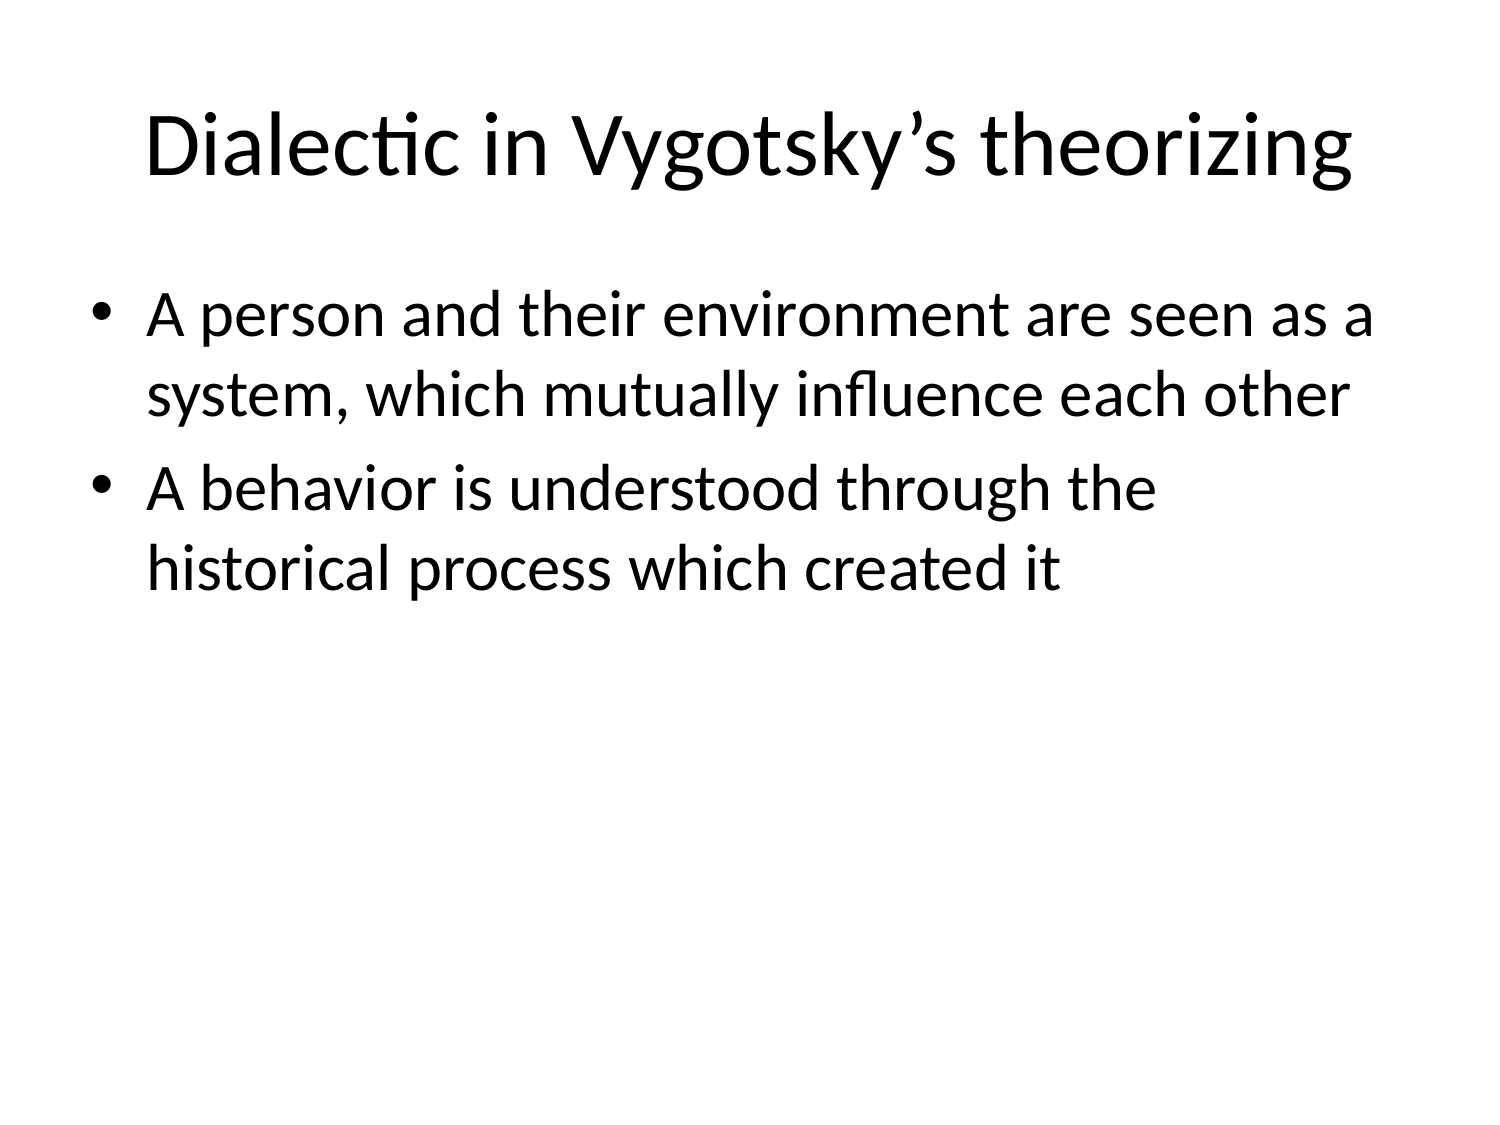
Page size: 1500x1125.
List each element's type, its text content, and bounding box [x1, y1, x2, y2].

list A person and their environment are seen as a system, which mutually influence each other A behavior is understood through the historical process which created it [75, 262, 1425, 1005]
title Dialectic in Vygotsky’s theorizing [75, 45, 1425, 233]
